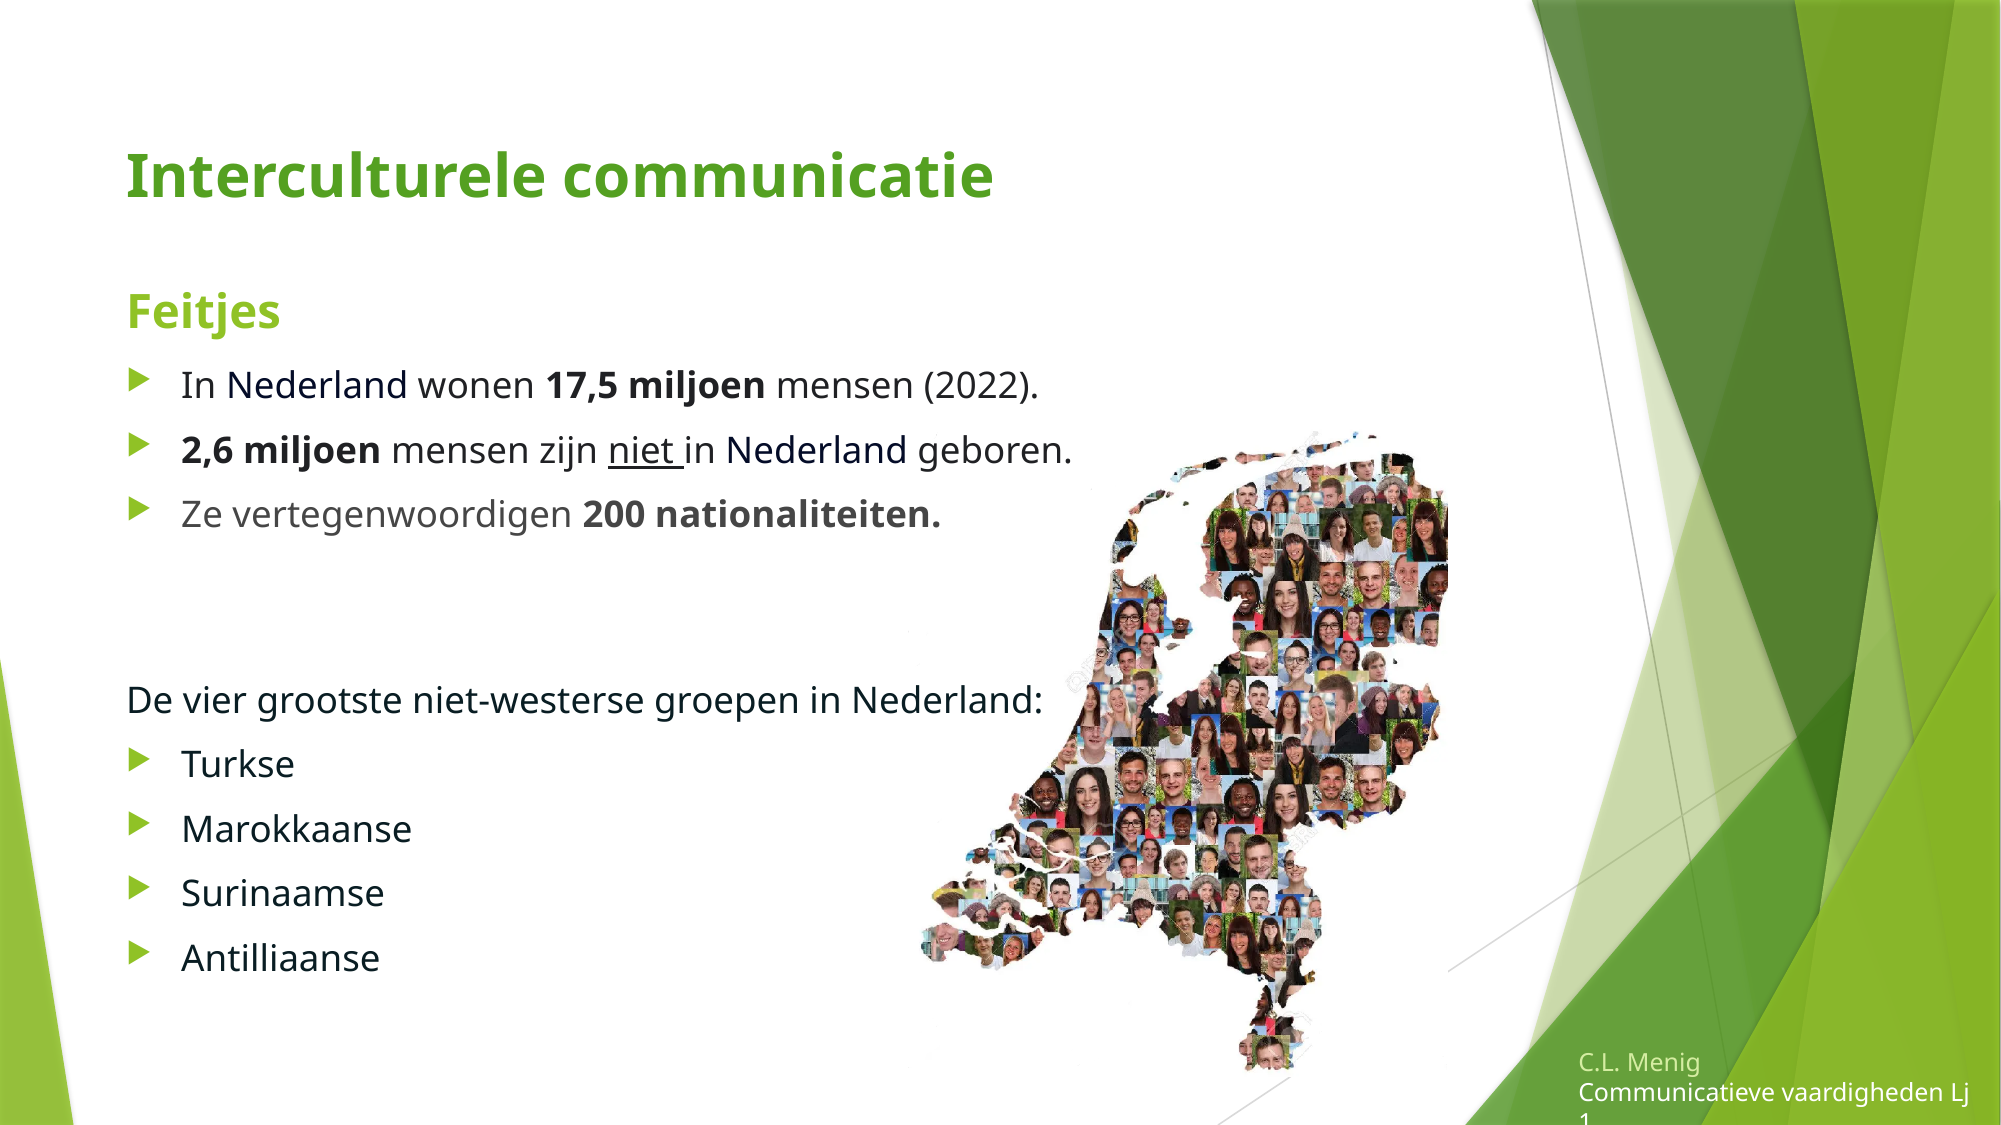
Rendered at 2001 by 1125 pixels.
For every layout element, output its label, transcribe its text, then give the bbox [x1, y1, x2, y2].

text_box Interculturele communicatie Feitjes [111, 129, 1522, 347]
text_box C.L. Menig Communicatieve vaardigheden Lj 1 [1563, 1038, 2000, 1125]
picture [903, 416, 1449, 1077]
list In Nederland wonen 17,5 miljoen mensen (2022). 2,6 miljoen mensen zijn niet in Nederland geboren. Ze vertegenwoordigen 200 nationaliteiten. De vier grootste niet-westerse groepen in Nederland: Turkse Marokkaanse Surinaamse Antilliaanse [111, 354, 1522, 992]
